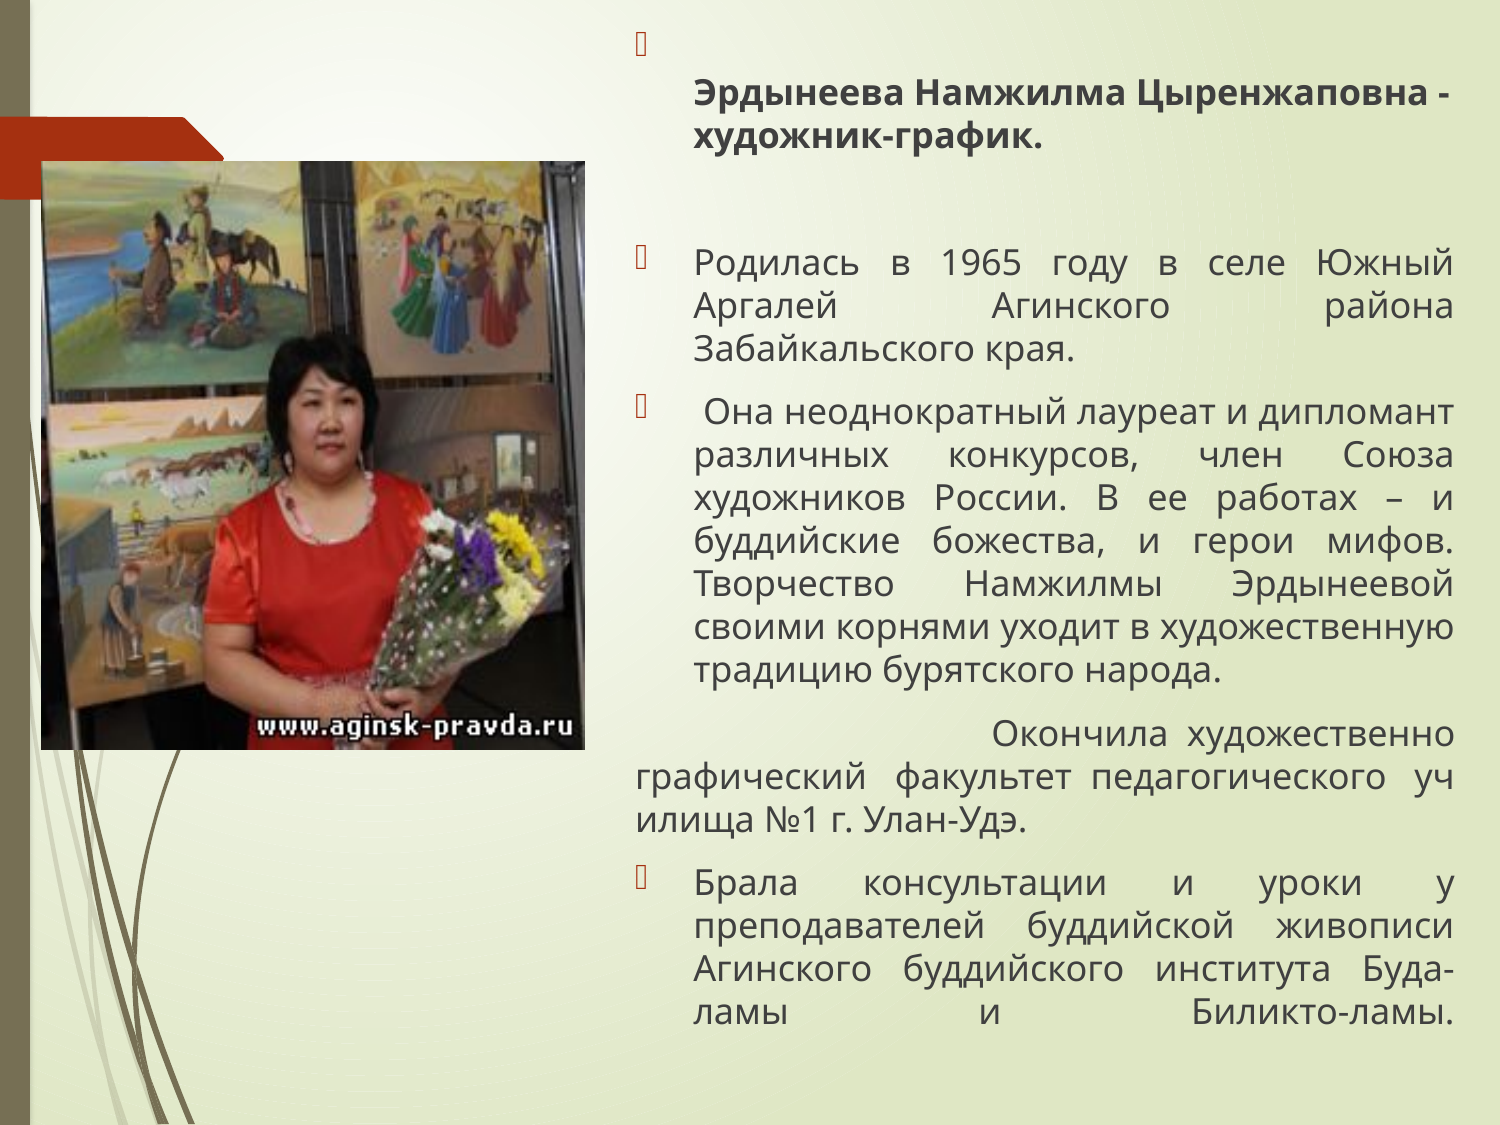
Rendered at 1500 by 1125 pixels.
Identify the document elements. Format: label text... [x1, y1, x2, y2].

picture [41, 161, 585, 750]
list Эрдынеева Намжилма Цыренжаповна - художник-график. Родилась в 1965 году в селе Южный Аргалей Агинского района Забайкальского края. Она неоднократный лауреат и дипломант различных конкурсов, член Союза художников России. В ее работах – и буддийские божества, и герои мифов. Творчество Намжилмы Эрдынеевой своими корнями уходит в художественную традицию бурятского народа. Окончила художественно графический факультет педагогического училища №1 г. Улан-Удэ. Брала консультации и уроки у преподавателей буддийской живописи Агинского буддийского института Буда-ламы и Биликто-ламы. [620, 19, 1471, 1094]
